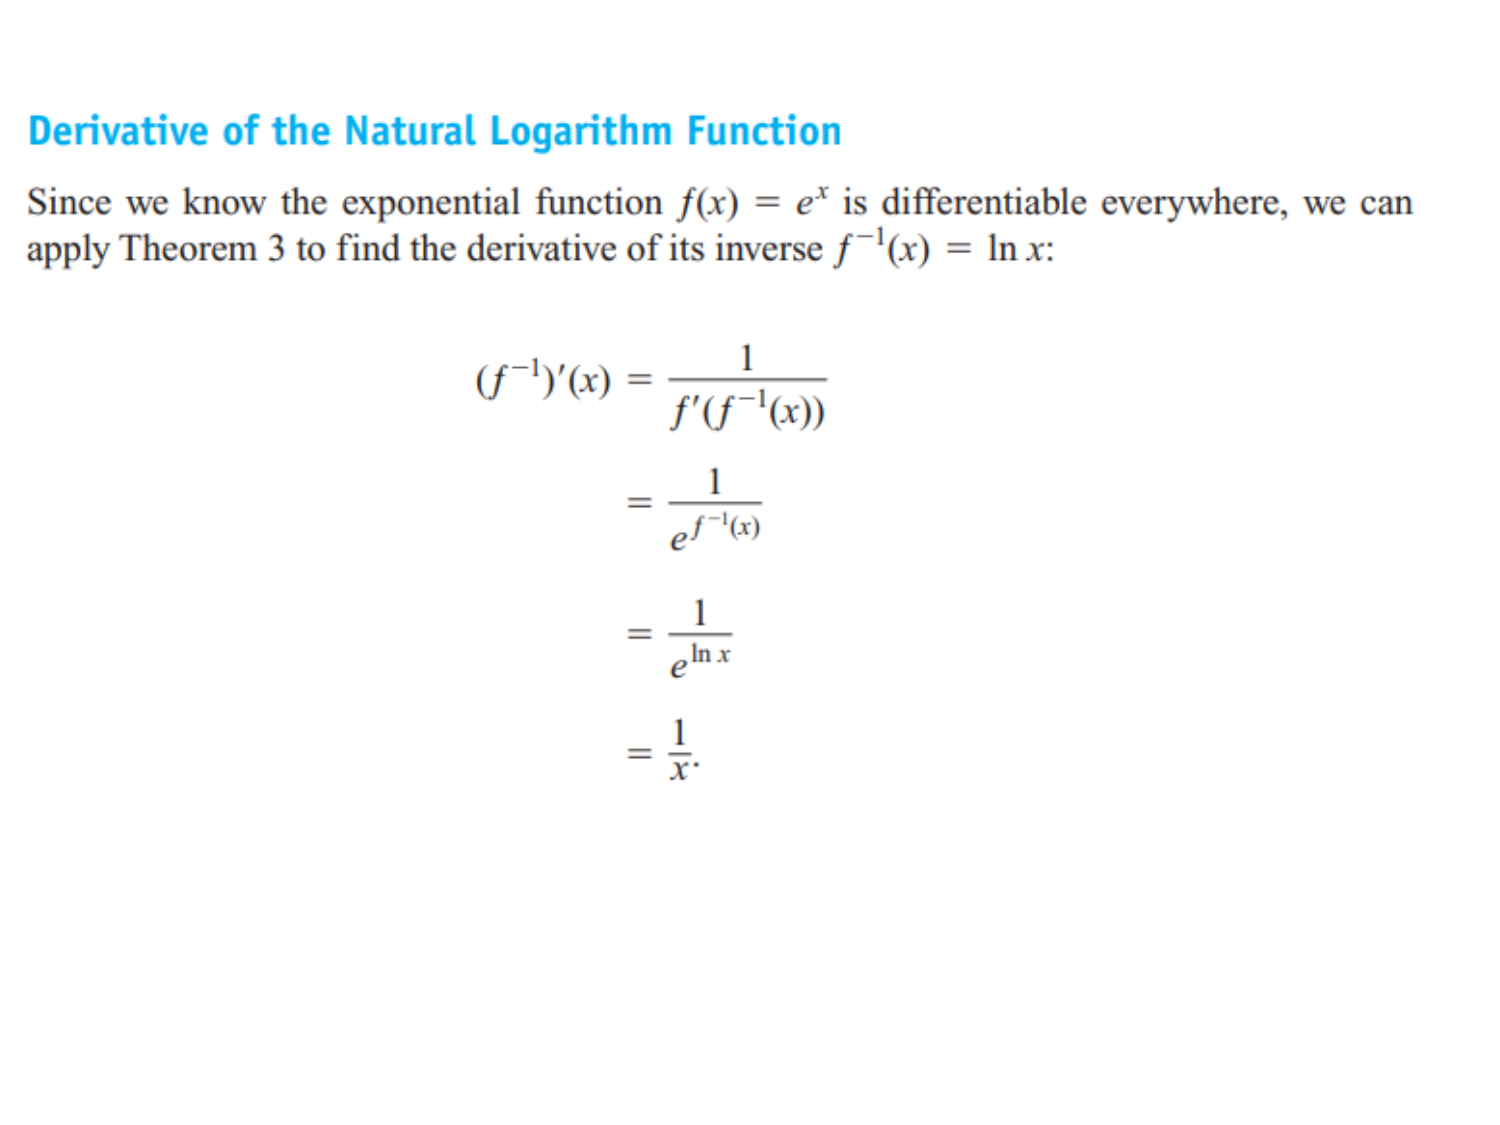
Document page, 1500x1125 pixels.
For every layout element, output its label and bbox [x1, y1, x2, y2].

picture [0, 89, 1478, 811]
